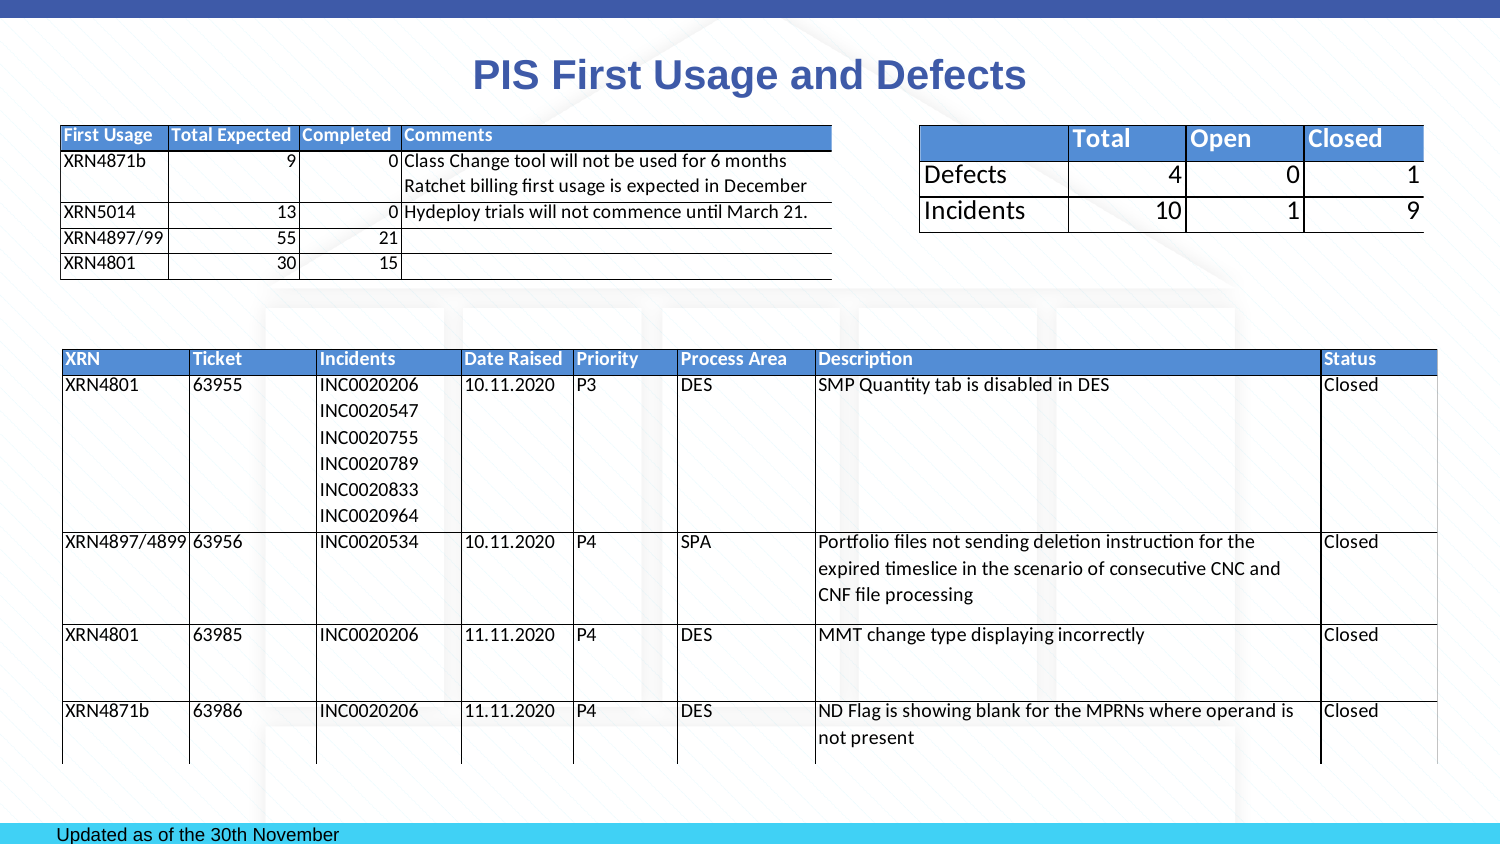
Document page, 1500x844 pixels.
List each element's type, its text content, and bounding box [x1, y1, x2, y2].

text_box Updated as of the 30th November [41, 815, 727, 844]
title PIS First Usage and Defects [75, 20, 1425, 125]
picture [0, 0, 1500, 844]
